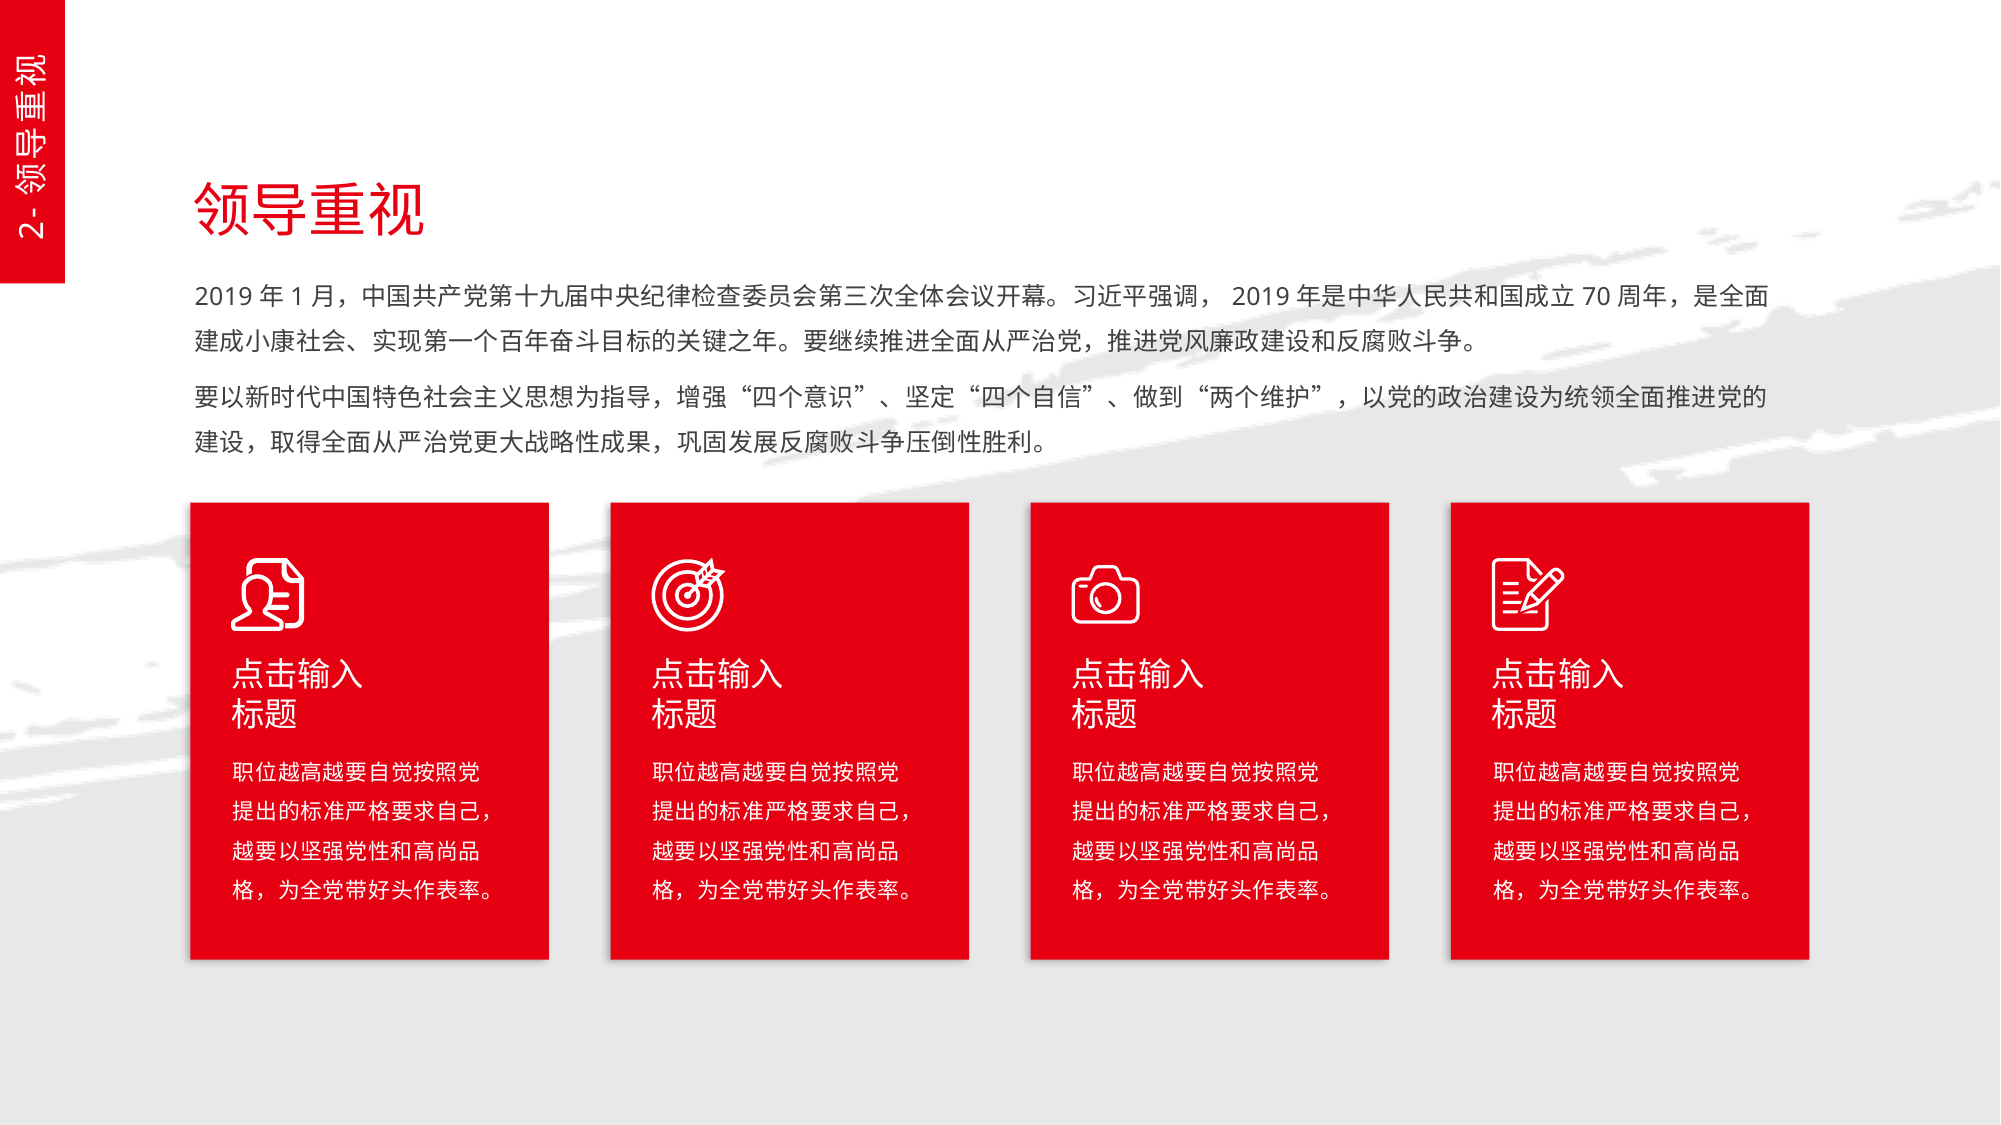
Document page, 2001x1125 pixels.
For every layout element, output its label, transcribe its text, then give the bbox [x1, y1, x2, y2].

text_box 2-领导重视 [2, 3, 57, 256]
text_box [610, 502, 970, 960]
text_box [1450, 502, 1810, 960]
text_box 要以新时代中国特色社会主义思想为指导，增强“四个意识”、坚定“四个自信”、做到“两个维护”，以党的政治建设为统领全面推进党的建设，取得全面从严治党更大战略性成果，巩固发展反腐败斗争压倒性胜利。 [179, 359, 1808, 464]
text_box [0, 0, 65, 284]
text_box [1030, 502, 1390, 960]
text_box [0, 0, 2000, 1125]
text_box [190, 502, 549, 960]
text_box 领导重视 [177, 165, 553, 250]
text_box 2019年1月，中国共产党第十九届中央纪律检查委员会第三次全体会议开幕。习近平强调，2019年是中华人民共和国成立70周年，是全面建成小康社会、实现第一个百年奋斗目标的关键之年。要继续推进全面从严治党，推进党风廉政建设和反腐败斗争。 [179, 258, 1808, 359]
